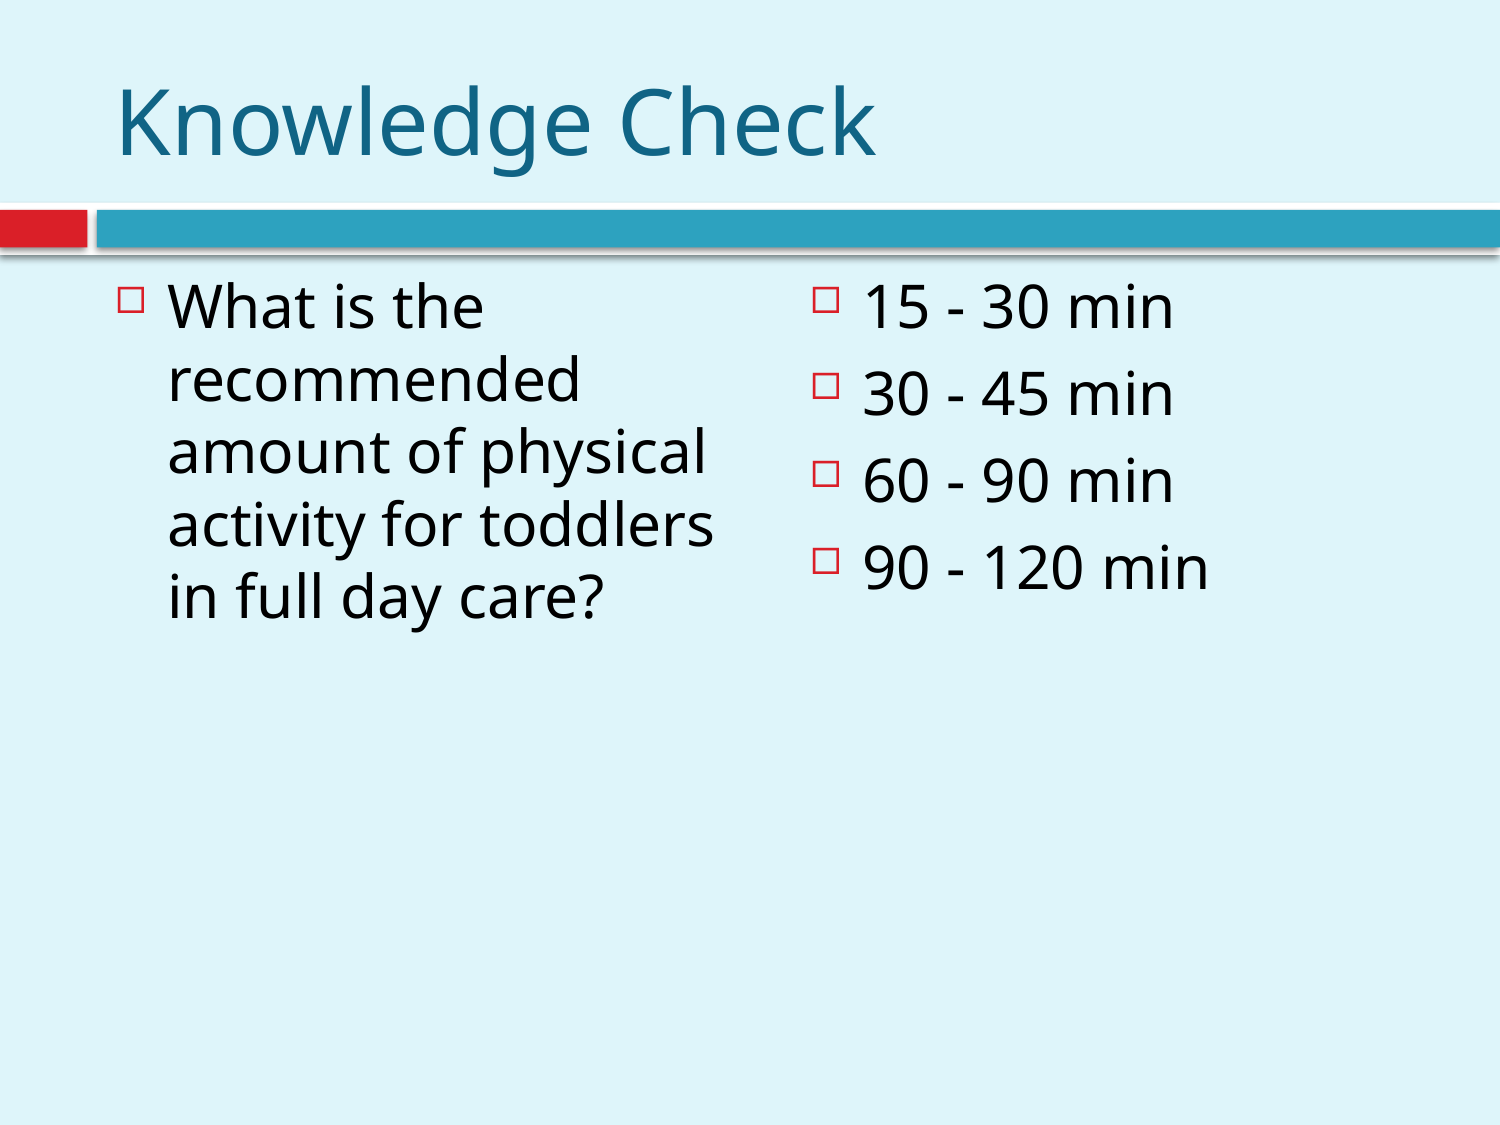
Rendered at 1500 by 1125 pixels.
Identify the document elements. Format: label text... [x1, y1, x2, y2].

title Knowledge Check [99, 37, 1438, 201]
list 15 - 30 min 30 - 45 min 60 - 90 min 90 - 120 min [794, 260, 1433, 1011]
list What is the recommended amount of physical activity for toddlers in full day care? [99, 260, 738, 1011]
